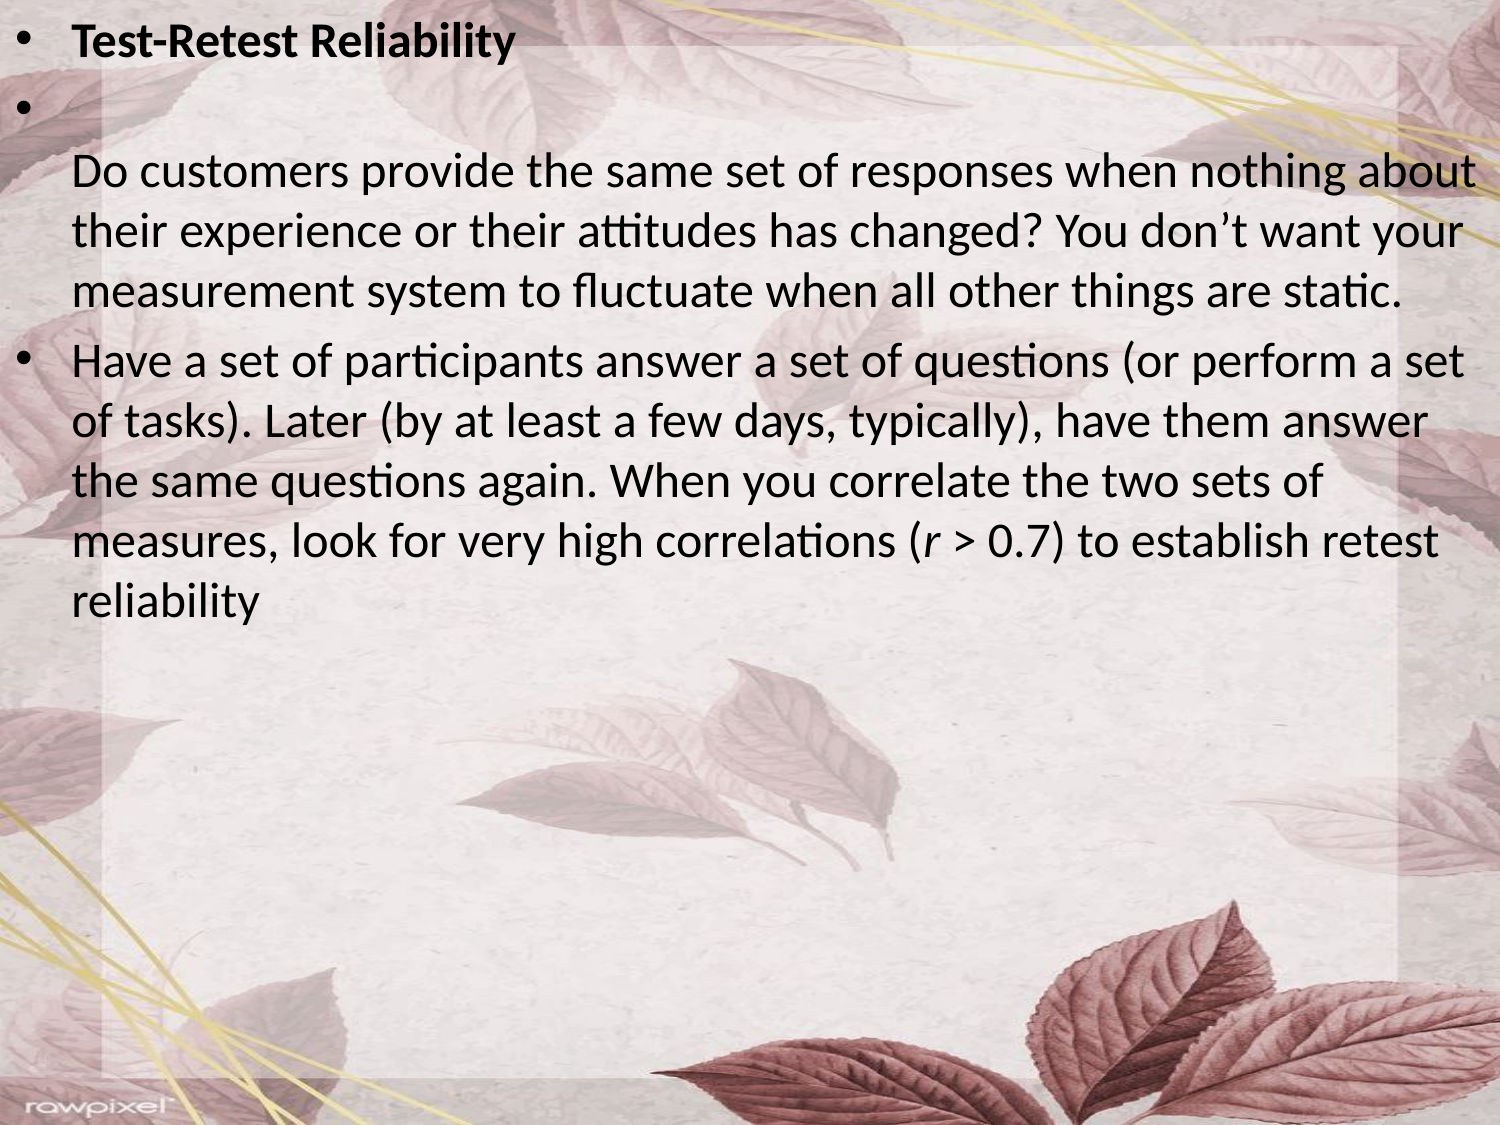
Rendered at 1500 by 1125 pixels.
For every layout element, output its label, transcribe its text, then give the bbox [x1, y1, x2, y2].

list Test-Retest Reliability Do customers provide the same set of responses when nothing about their experience or their attitudes has changed? You don’t want your measurement system to fluctuate when all other things are static. Have a set of participants answer a set of questions (or perform a set of tasks). Later (by at least a few days, typically), have them answer the same questions again. When you correlate the two sets of measures, look for very high correlations (r > 0.7) to establish retest reliability [0, 0, 1500, 1125]
